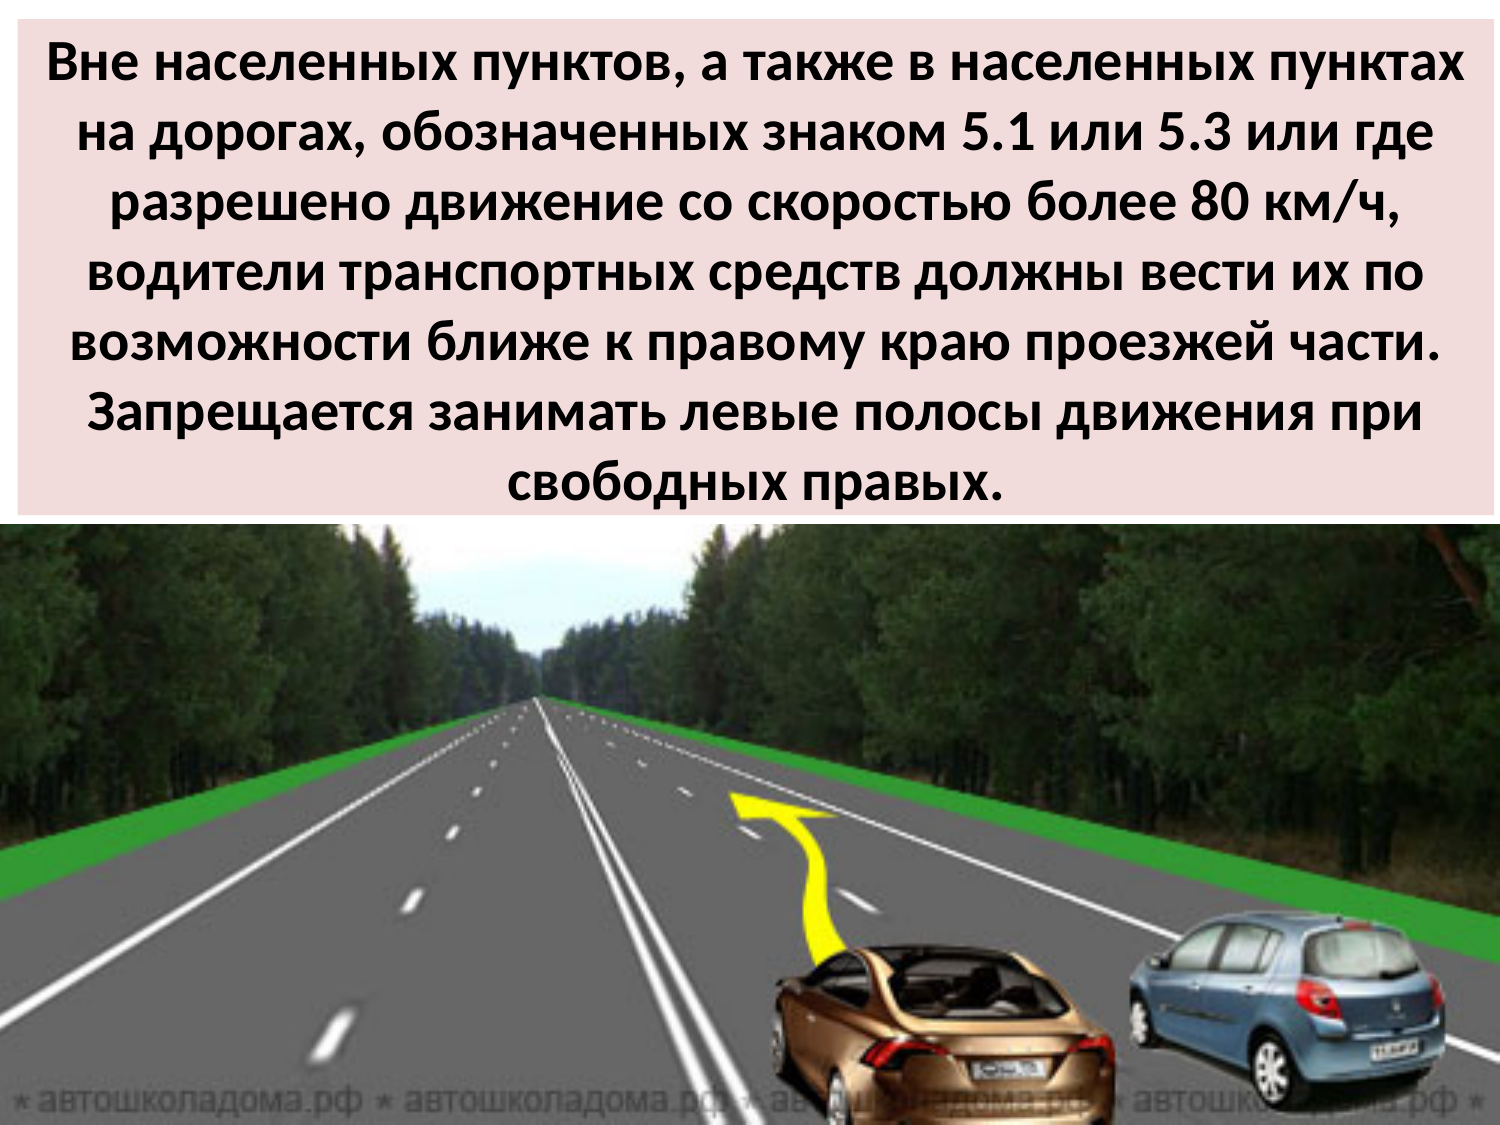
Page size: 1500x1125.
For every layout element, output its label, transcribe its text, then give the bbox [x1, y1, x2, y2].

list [0, 524, 1500, 1125]
title Вне населенных пунктов, а также в населенных пунктах на дорогах, обозначенных знаком 5.1 или 5.3 или где разрешено движение со скоростью более 80 км/ч, водители транспортных средств должны вести их по возможности ближе к правому краю проезжей части. Запрещается занимать левые полосы движения при свободных правых. [17, 19, 1495, 516]
